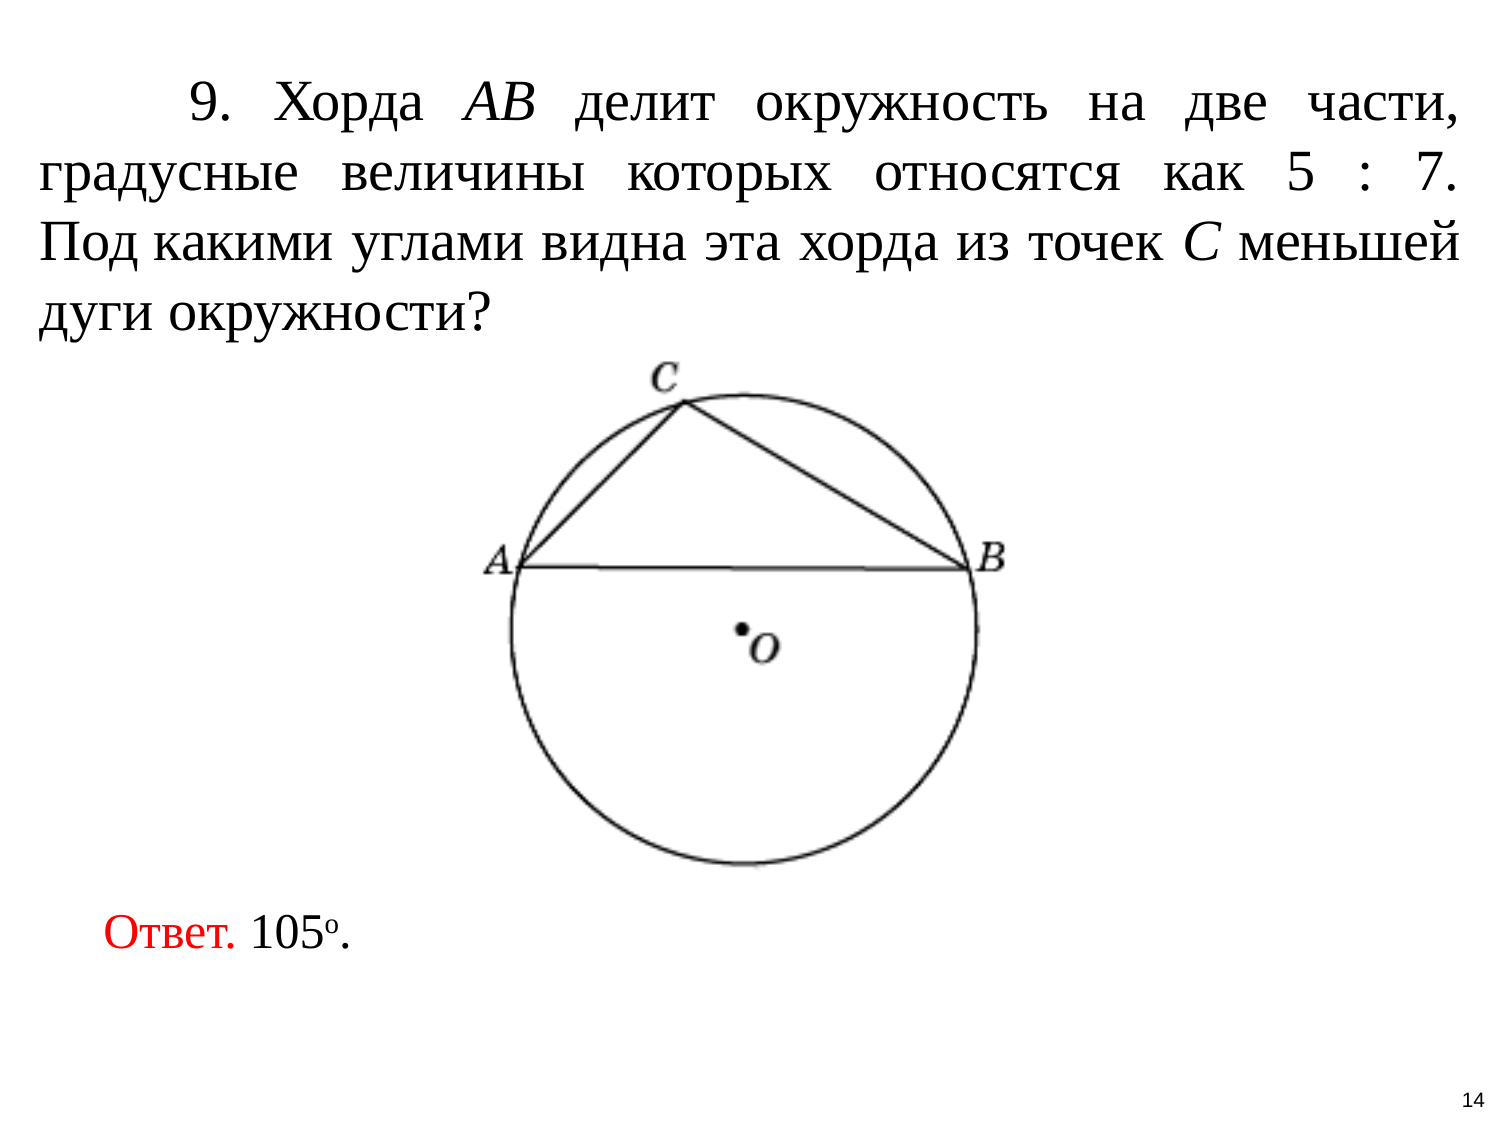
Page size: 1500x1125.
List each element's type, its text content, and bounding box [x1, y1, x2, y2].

text_box 14 [1417, 1079, 1500, 1125]
text_box Ответ. 105о. [88, 890, 632, 966]
text_box 9. Хорда AB делит окружность на две части, градусные величины которых относятся как 5 : 7. Под какими углами видна эта хорда из точек C меньшей дуги окружности? [24, 54, 1475, 350]
picture [470, 352, 1030, 890]
